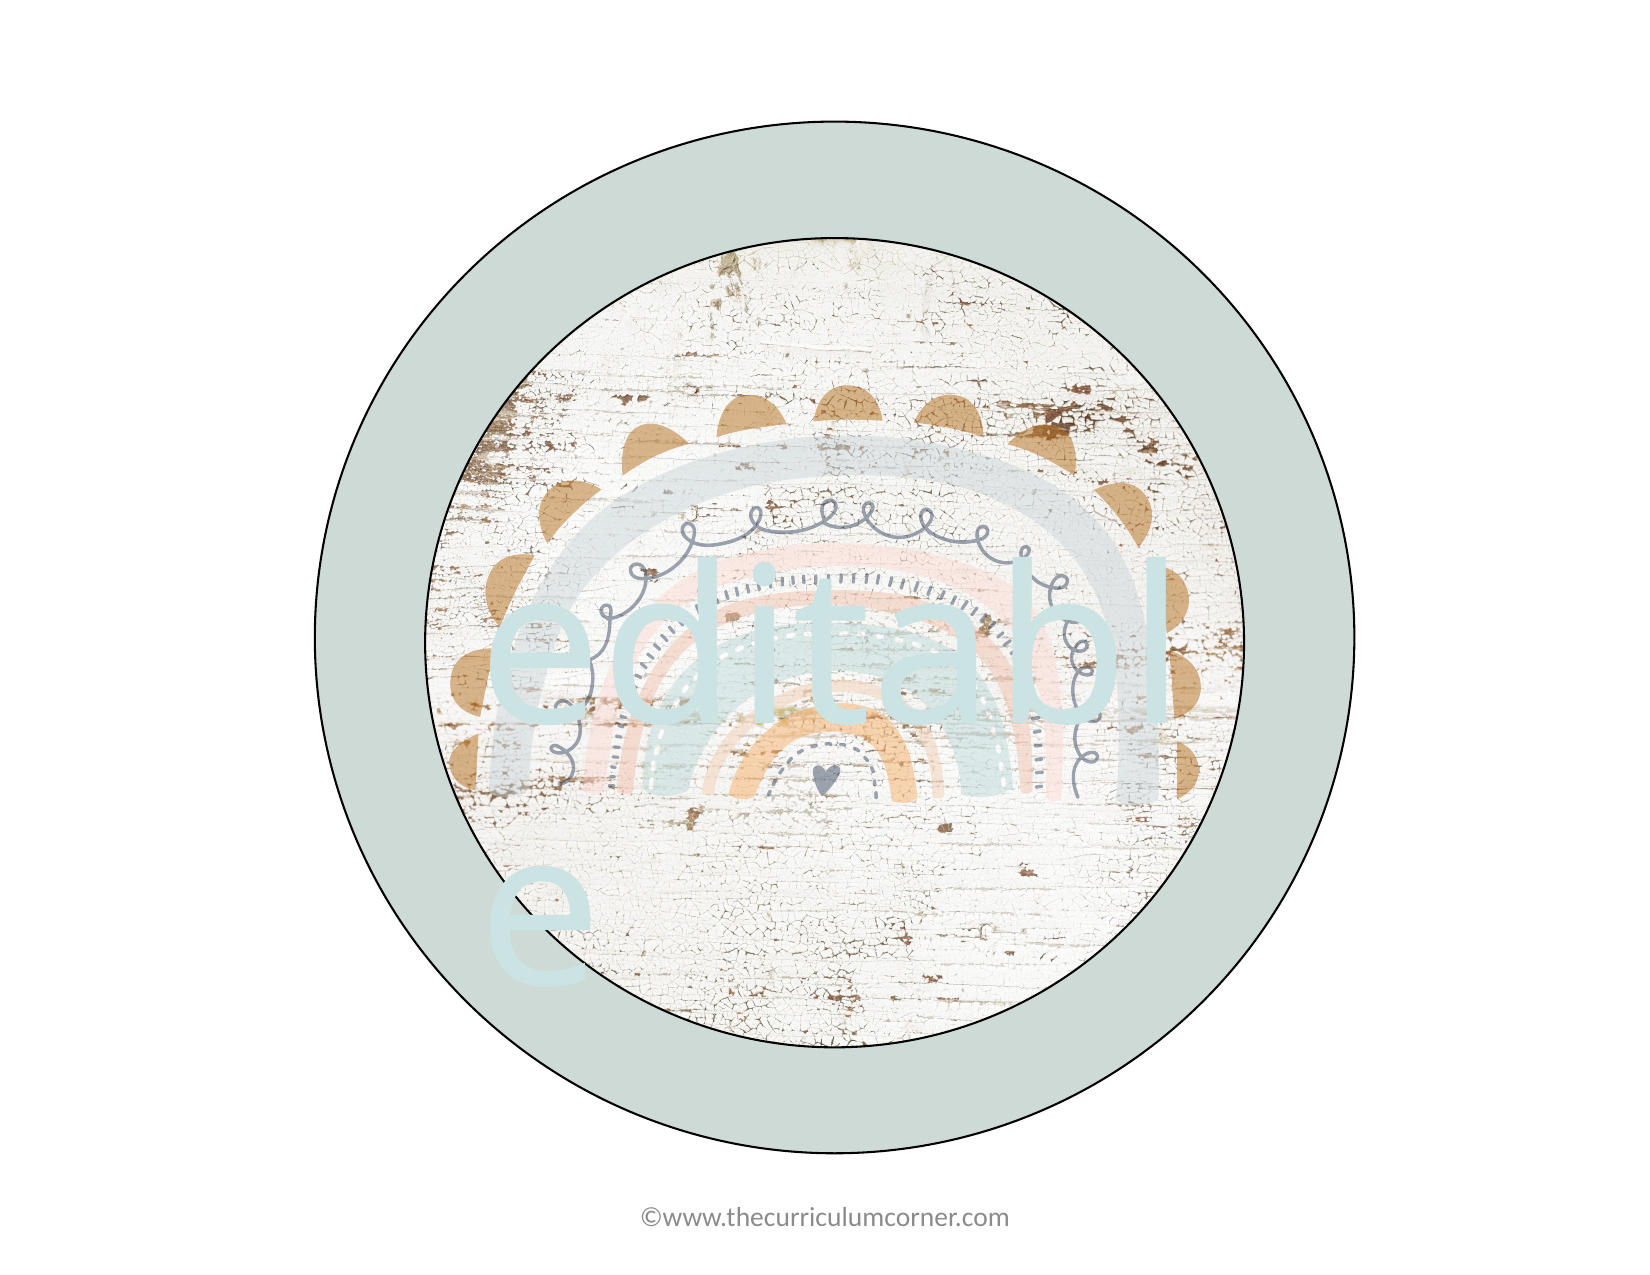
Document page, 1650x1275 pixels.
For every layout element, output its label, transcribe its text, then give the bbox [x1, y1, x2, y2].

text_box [314, 121, 1355, 1154]
footer ©www.thecurriculumcorner.com [546, 1181, 1104, 1250]
